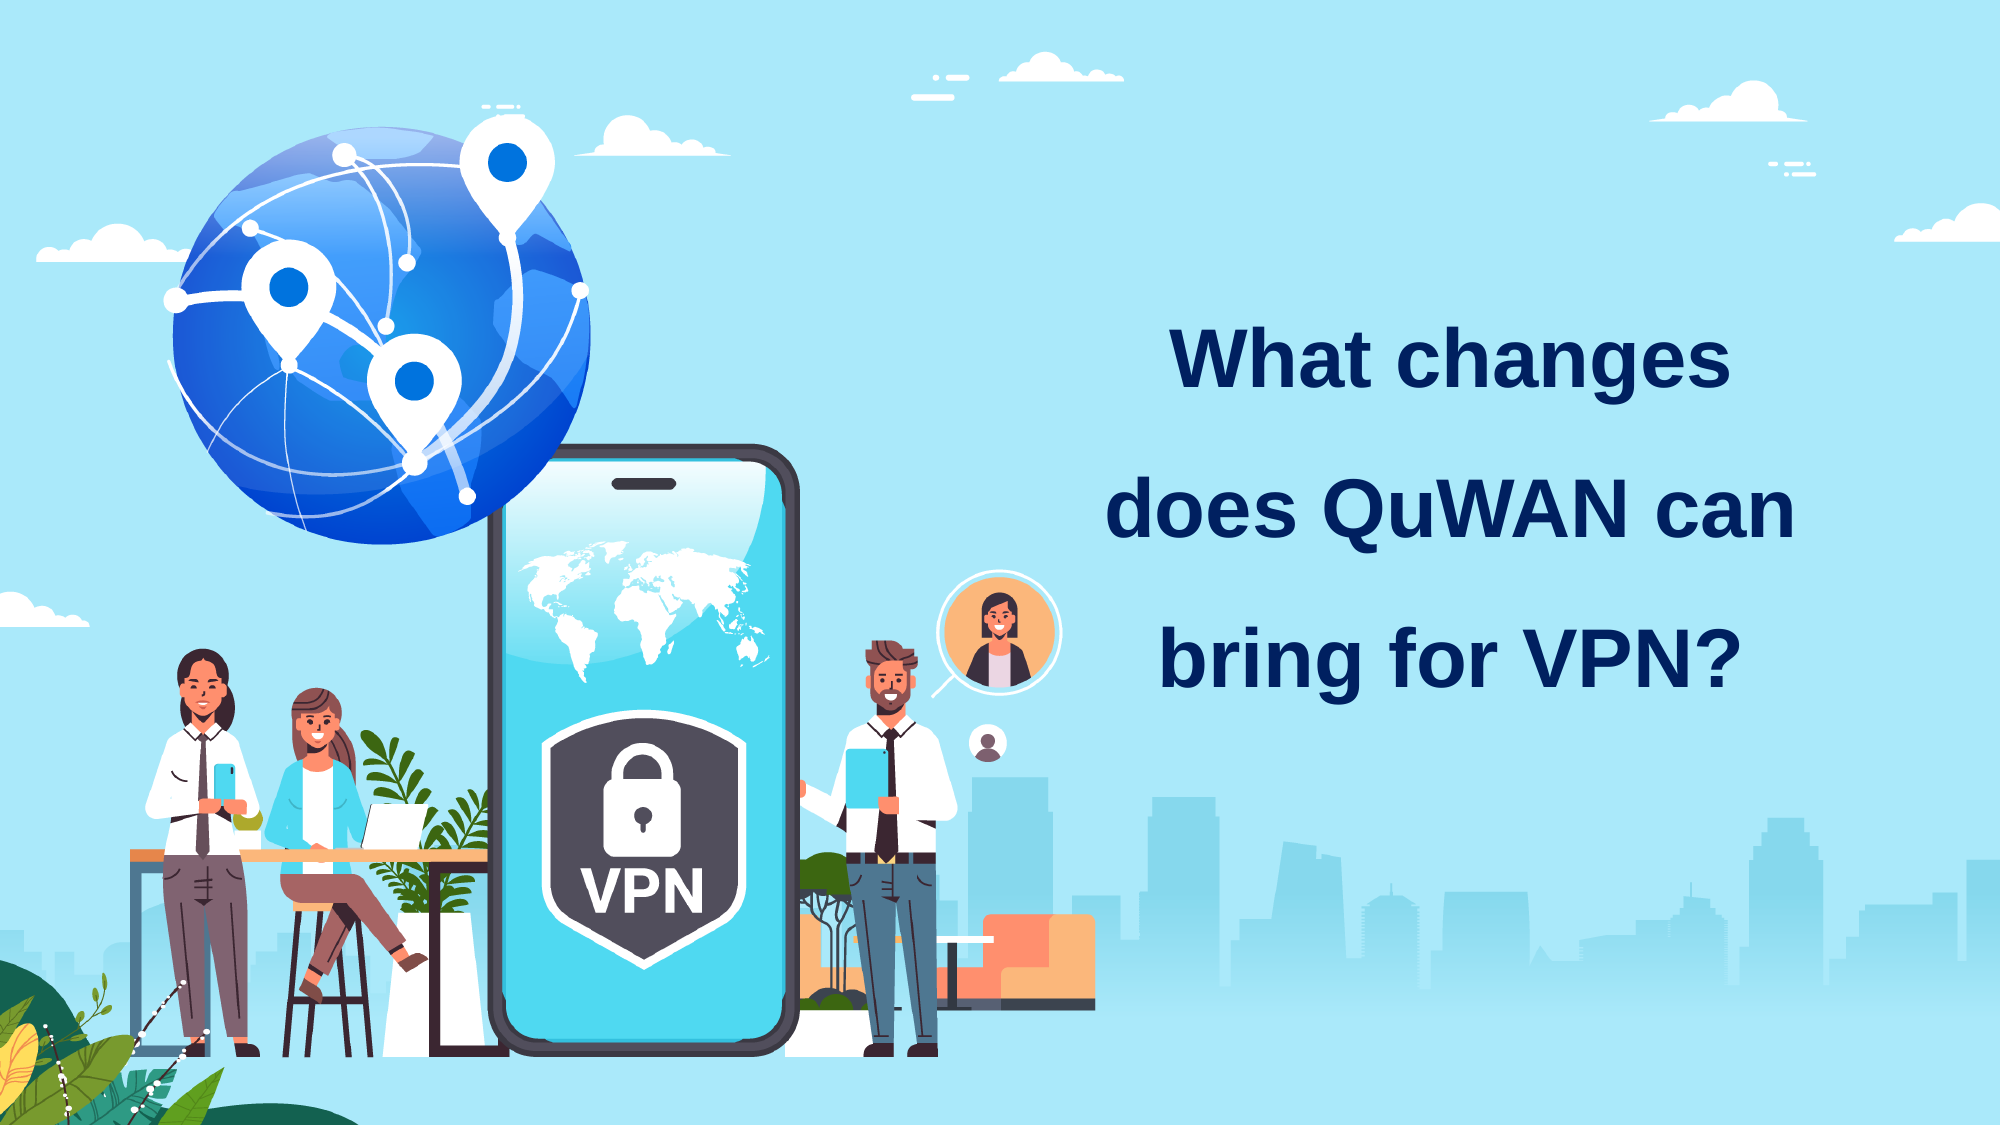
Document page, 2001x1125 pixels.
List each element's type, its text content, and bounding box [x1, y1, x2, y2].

picture [0, 0, 2000, 1125]
title What changes does QuWAN can bring for VPN? [1057, 312, 1845, 647]
